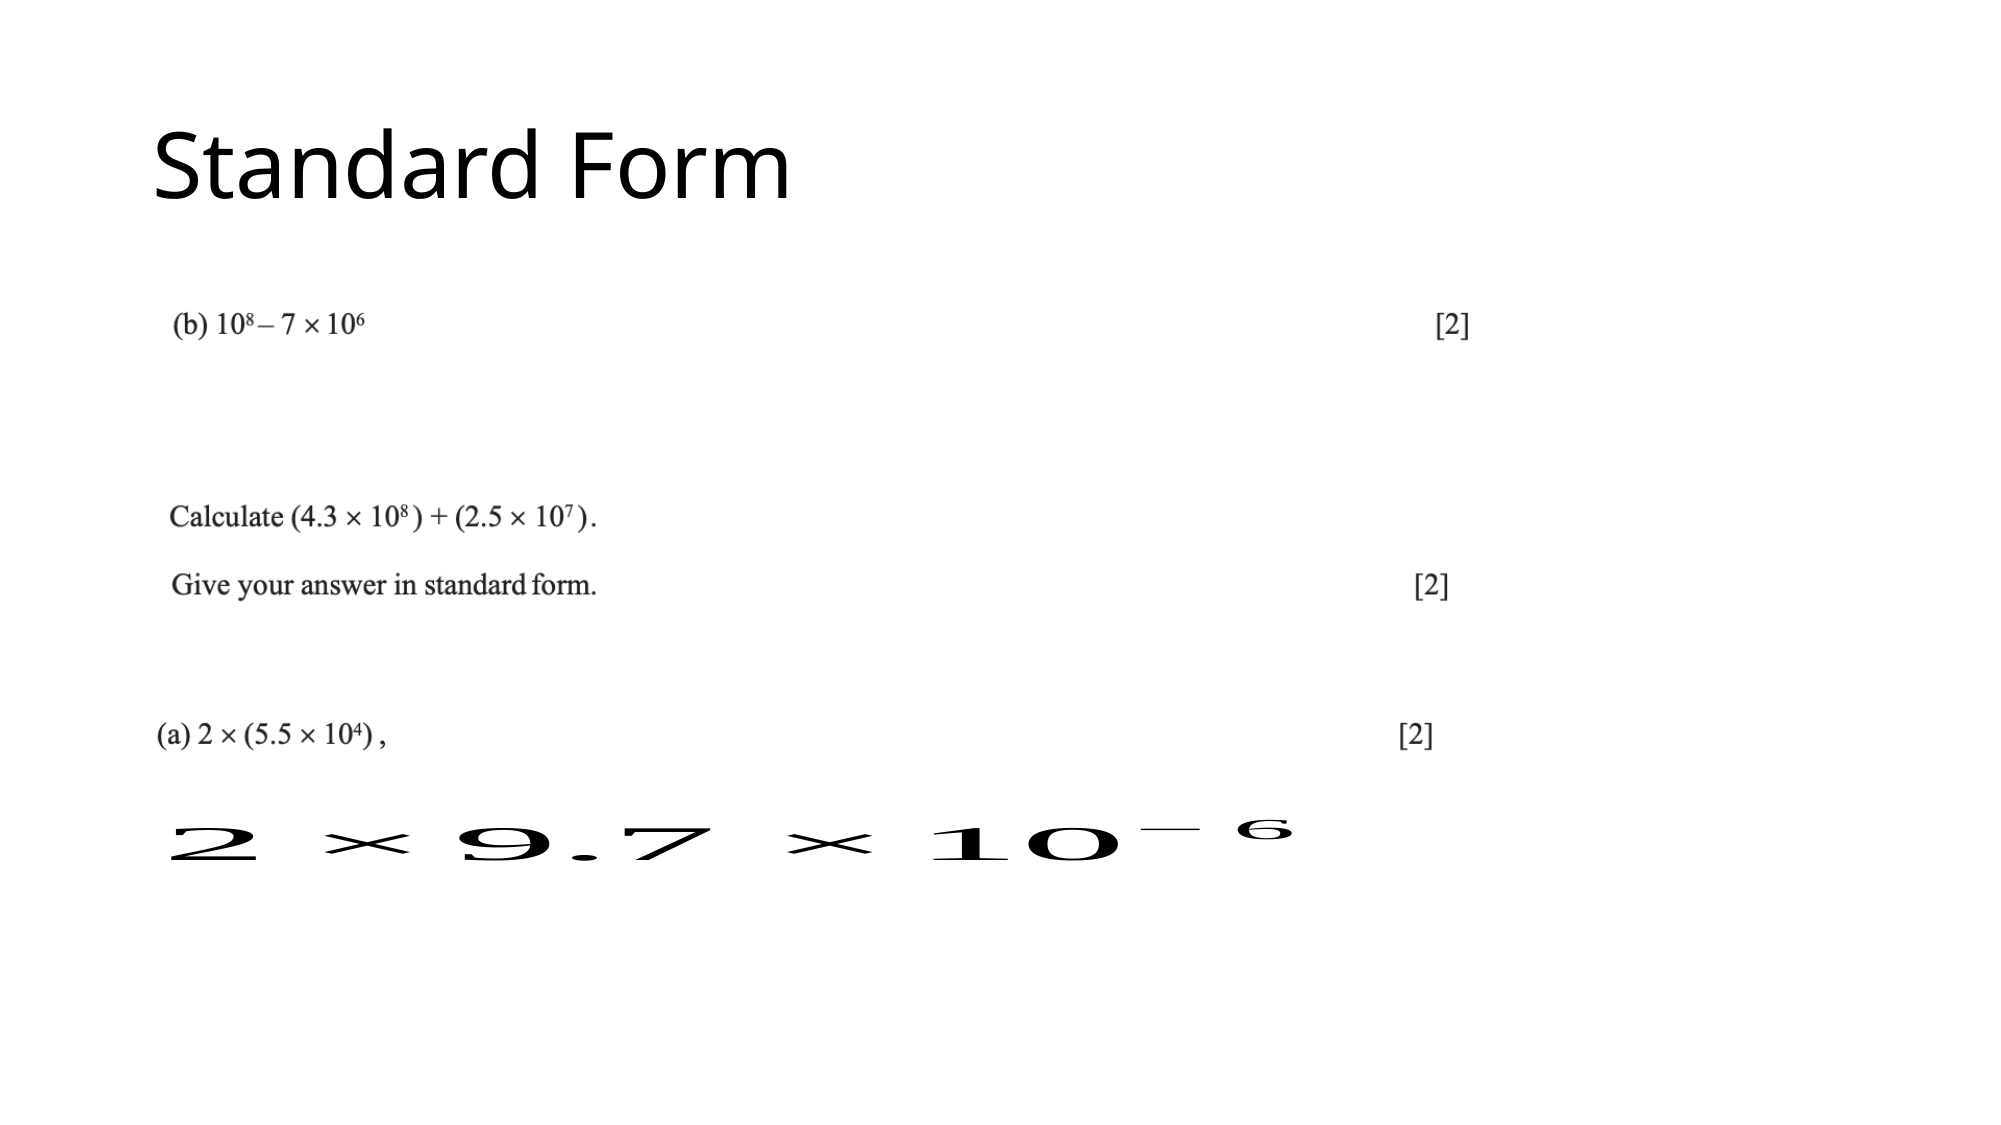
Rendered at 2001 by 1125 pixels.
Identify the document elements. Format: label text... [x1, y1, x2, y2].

picture [135, 474, 1517, 650]
title Standard Form [137, 59, 1863, 278]
picture [137, 703, 1517, 789]
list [137, 293, 1571, 379]
